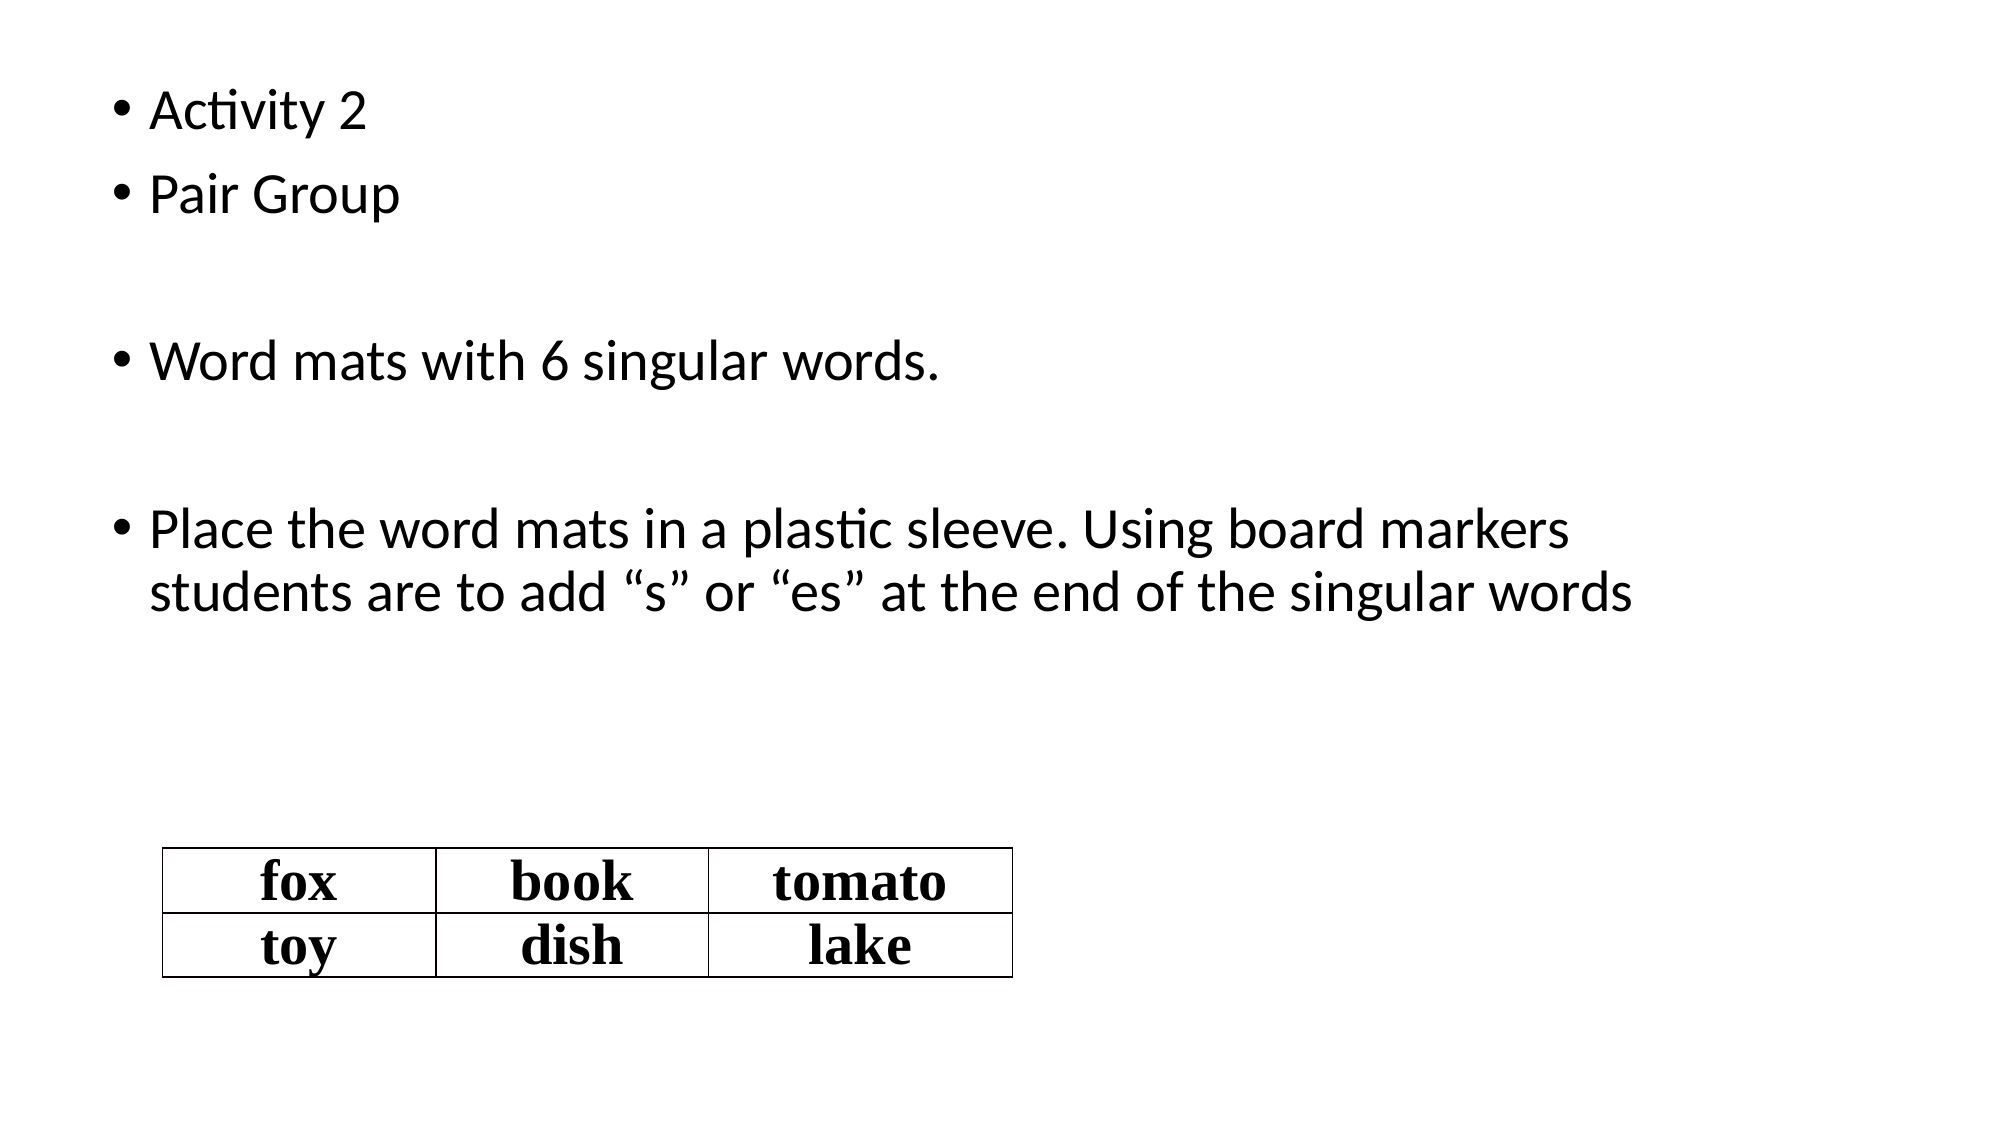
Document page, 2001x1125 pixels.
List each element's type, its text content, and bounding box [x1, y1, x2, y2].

table_header book [437, 849, 708, 912]
table_cell lake [709, 914, 1012, 976]
table_cell toy [163, 914, 435, 976]
table_header tomato [709, 849, 1012, 912]
table_header fox [163, 849, 435, 912]
list Activity 2 Pair Group Word mats with 6 singular words. Place the word mats in a plastic sleeve. Using board markers students are to add “s” or “es” at the end of the singular words [96, 71, 1779, 786]
table_cell dish [437, 914, 708, 976]
